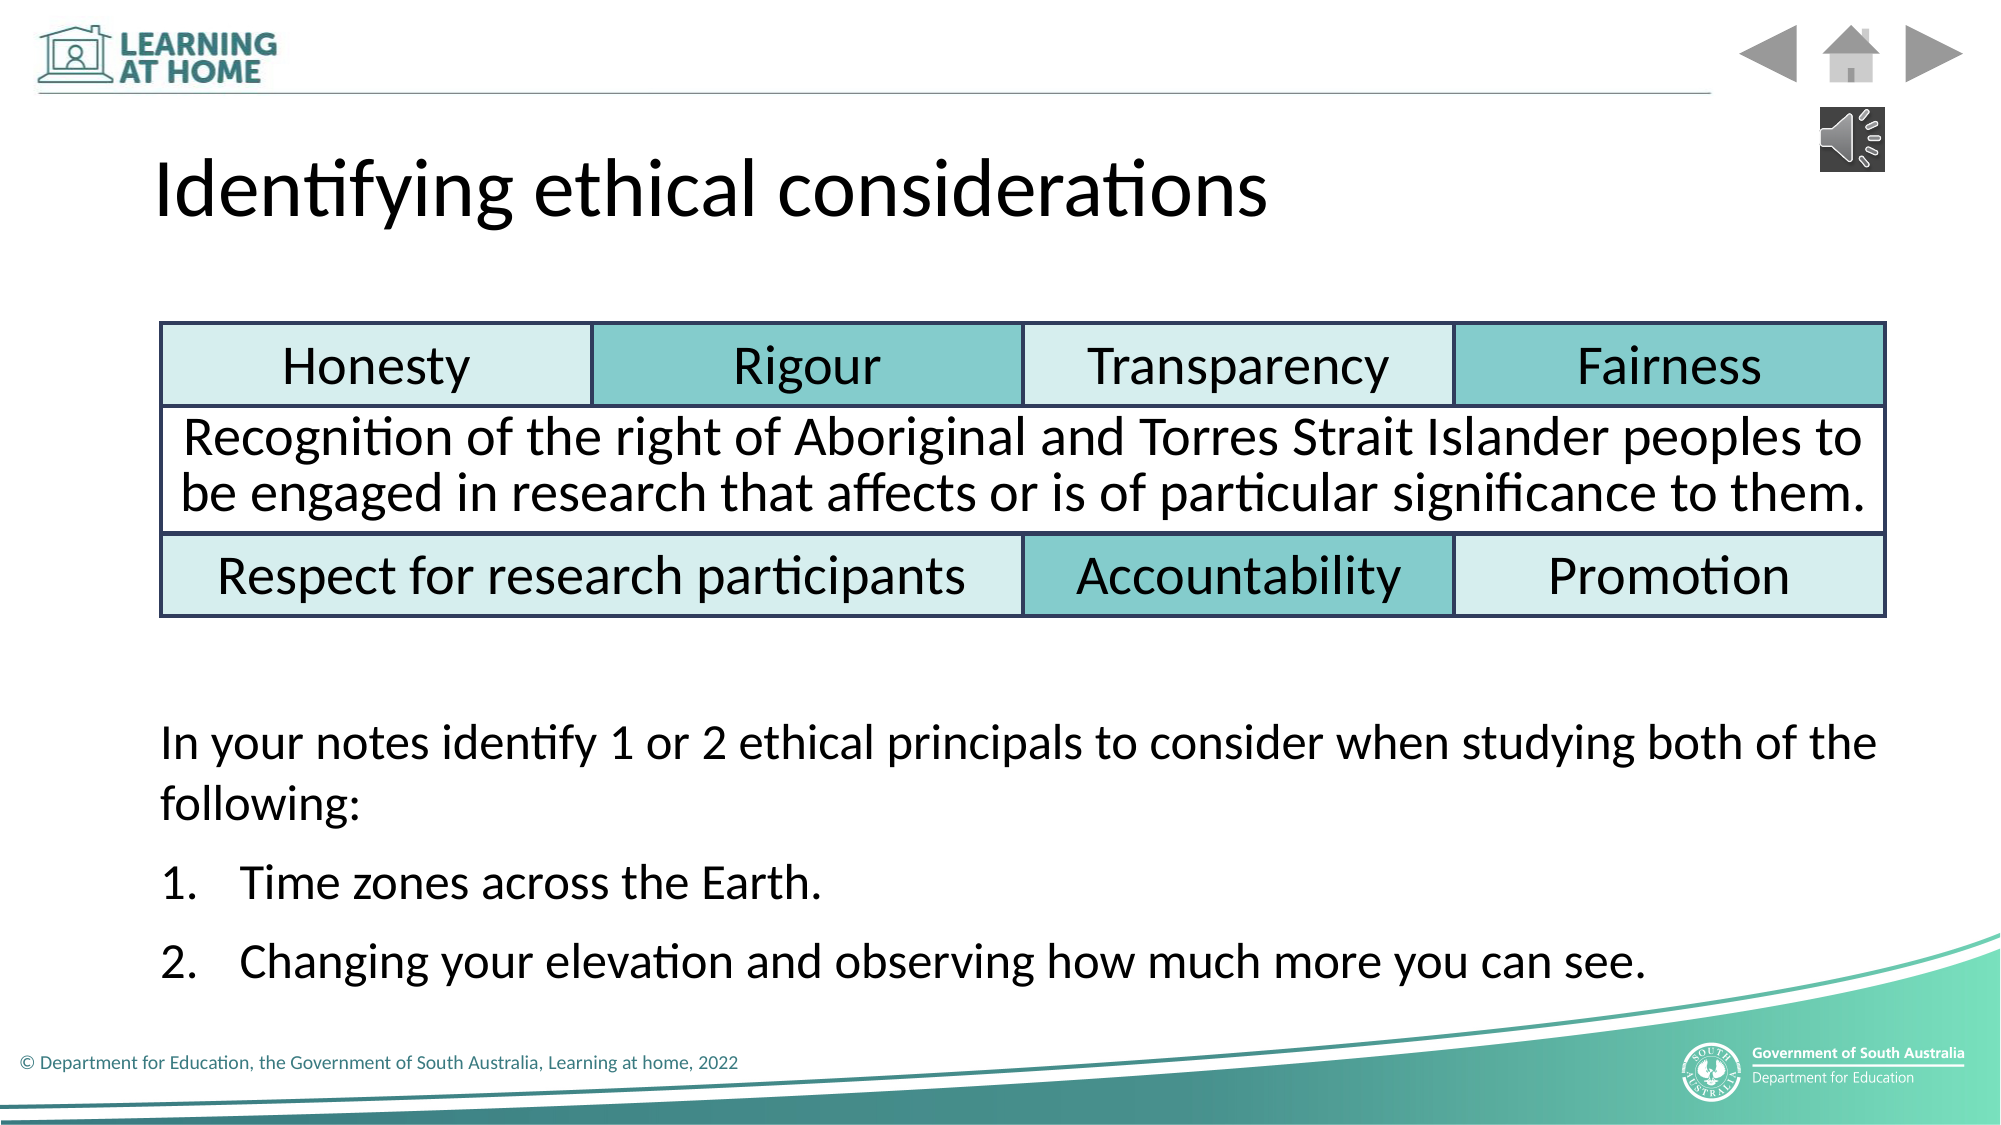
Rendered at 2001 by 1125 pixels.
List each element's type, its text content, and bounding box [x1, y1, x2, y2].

table_cell Promotion [1456, 536, 1883, 614]
table_header Fairness [1456, 325, 1883, 404]
table_header Honesty [163, 325, 590, 404]
table_header Rigour [594, 325, 1021, 404]
table_cell Accountability [1025, 536, 1452, 614]
title Identifying ethical considerations [139, 137, 1864, 246]
list In your notes identify 1 or 2 ethical principals to consider when studying both of the following: Time zones across the Earth. Changing your elevation and observing how much more you can see. [145, 701, 1910, 999]
table_cell Respect for research participants [163, 536, 1021, 614]
picture [0, 0, 2001, 1125]
table_cell Recognition of the right of Aboriginal and Torres Strait Islander peoples to be engaged in research that affects or is of particular significance to them. [163, 408, 1883, 531]
table_header Transparency [1025, 325, 1452, 404]
